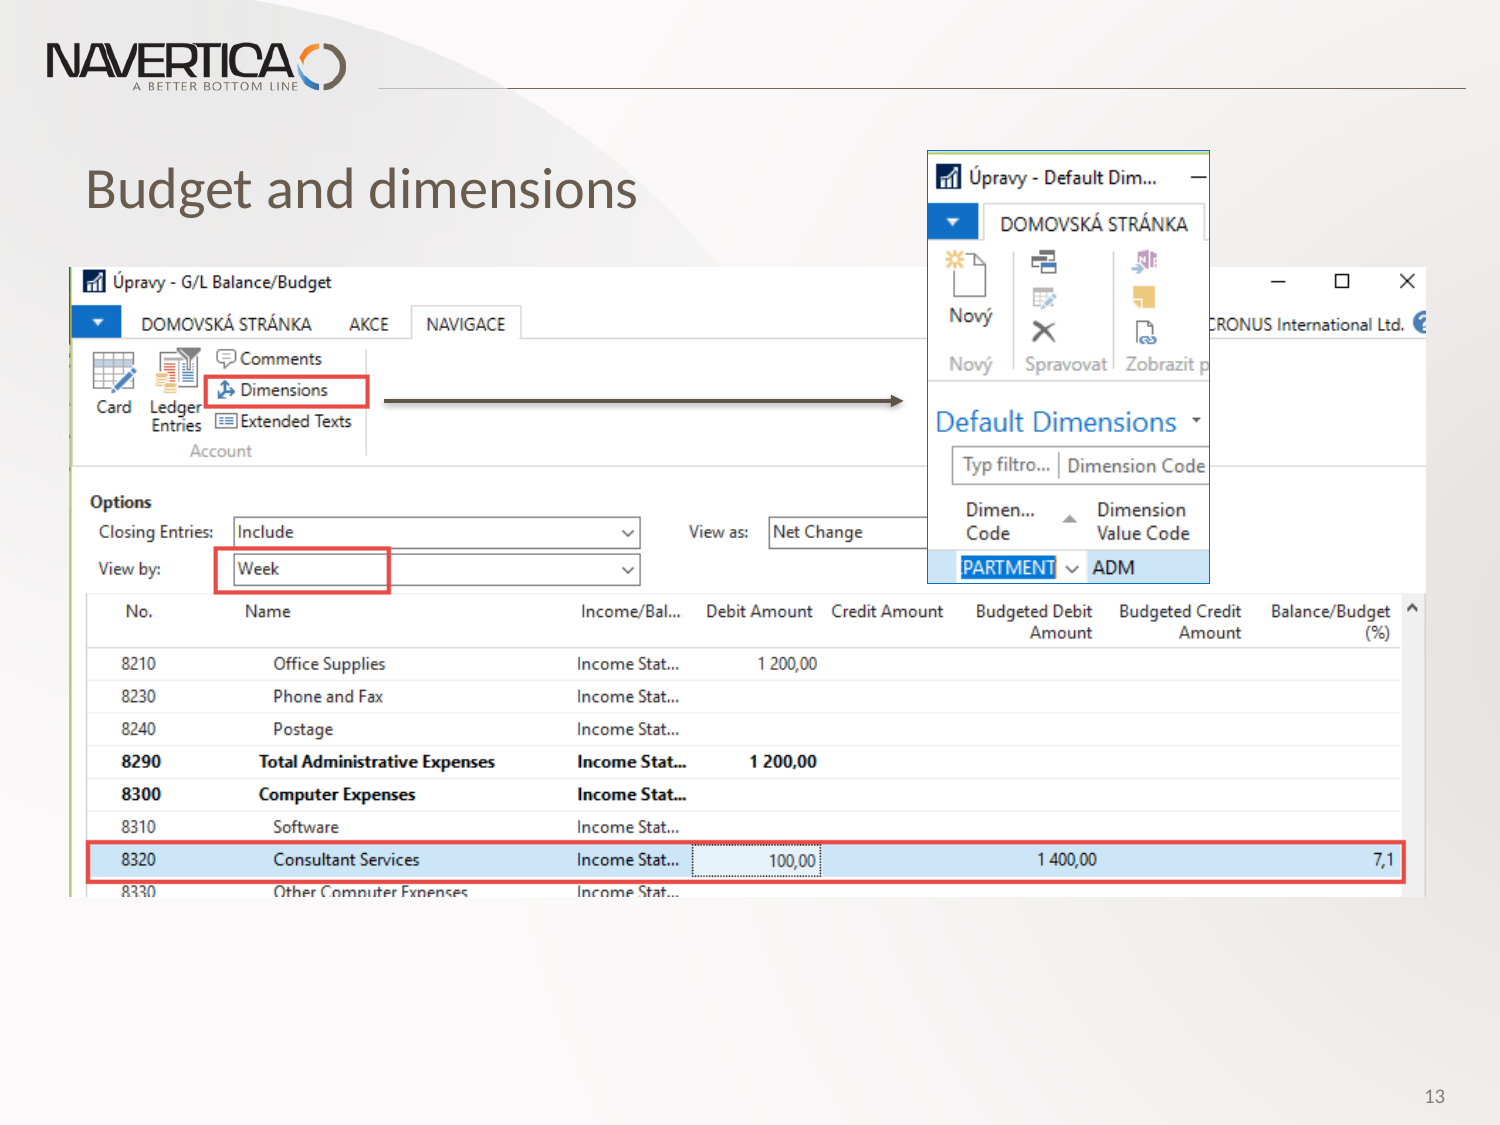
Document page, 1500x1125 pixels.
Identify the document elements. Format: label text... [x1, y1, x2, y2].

picture [0, 0, 1500, 1125]
slide_number 13 [1110, 1065, 1461, 1125]
title Budget and dimensions [70, 137, 1461, 233]
